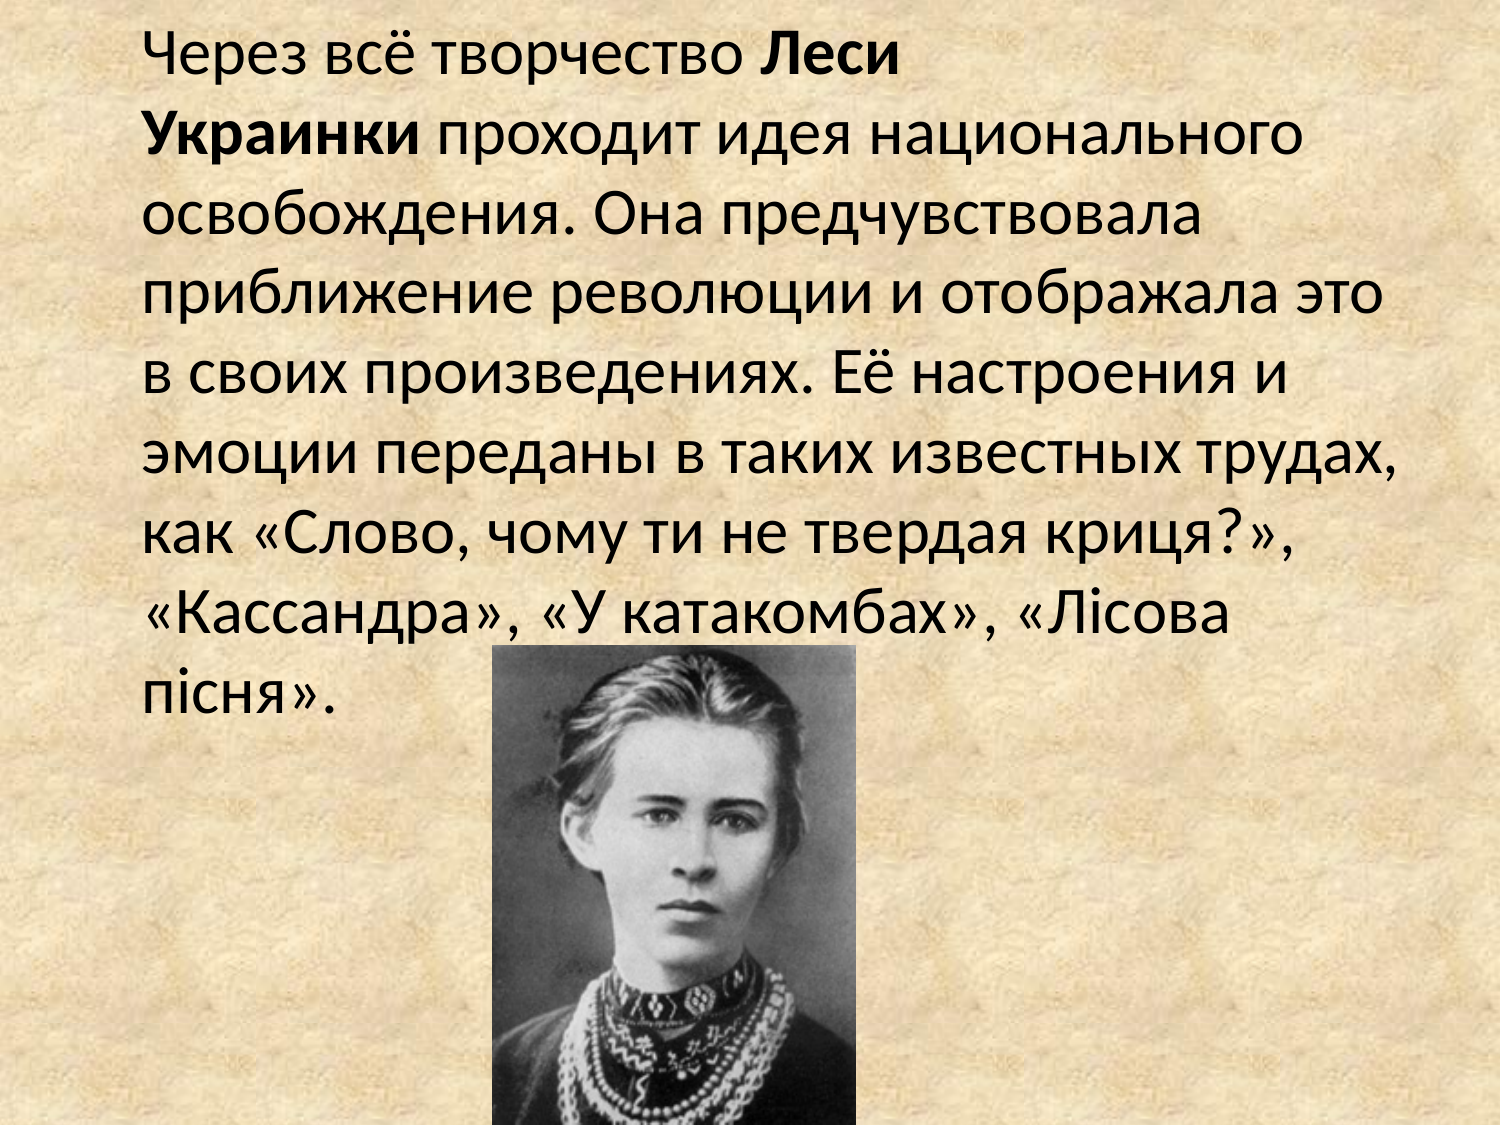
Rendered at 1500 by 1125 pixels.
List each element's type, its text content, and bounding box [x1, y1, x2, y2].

list Через всё творчество Леси Украинки проходит идея национального освобождения. Она предчувствовала приближение революции и отображала это в своих произведениях. Её настроения и эмоции переданы в таких известных трудах, как «Слово, чому ти не твердая криця?», «Кассандра», «У катакомбах», «Лісова пісня». [70, 0, 1421, 743]
picture [0, 0, 1500, 1125]
